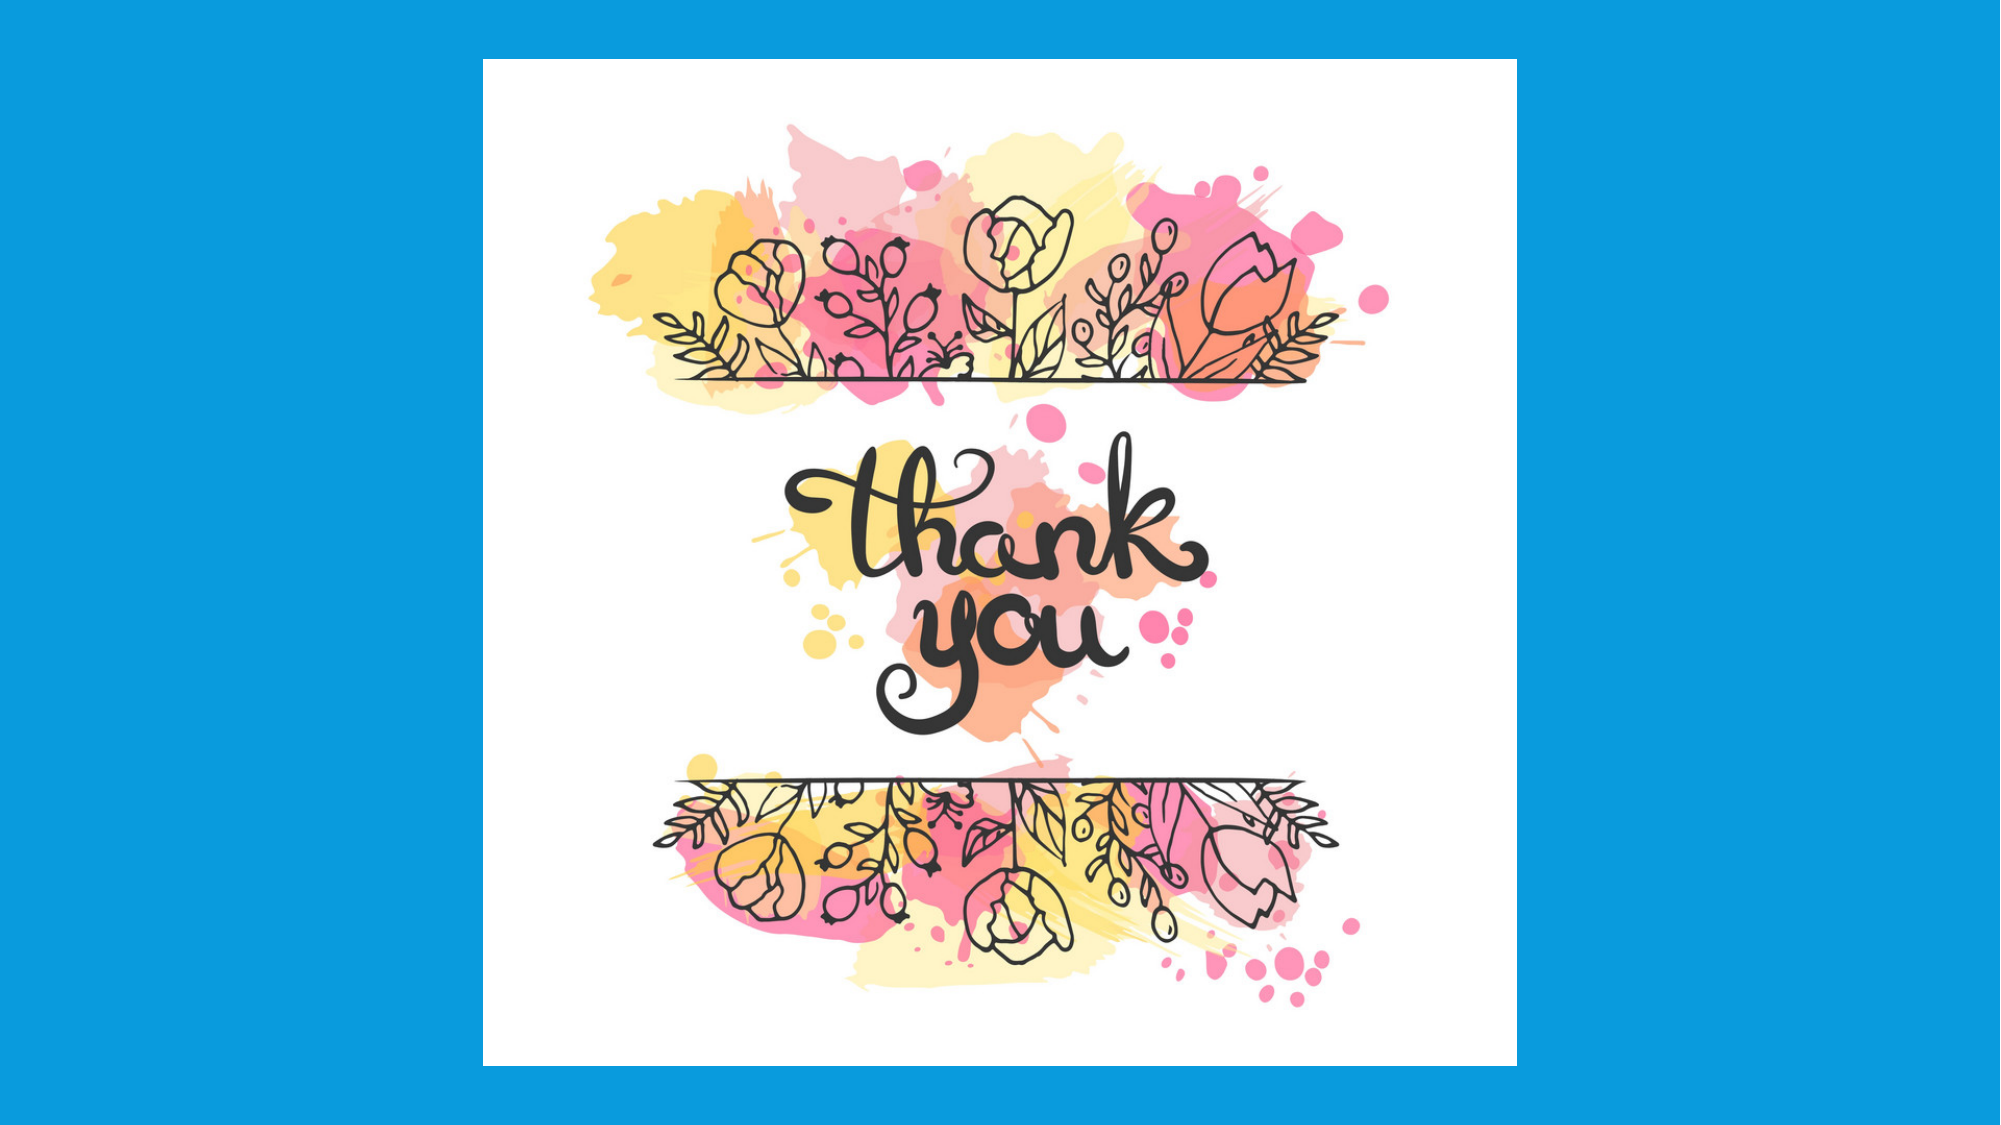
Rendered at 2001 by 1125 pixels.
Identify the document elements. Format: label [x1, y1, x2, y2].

picture [484, 60, 1516, 1065]
